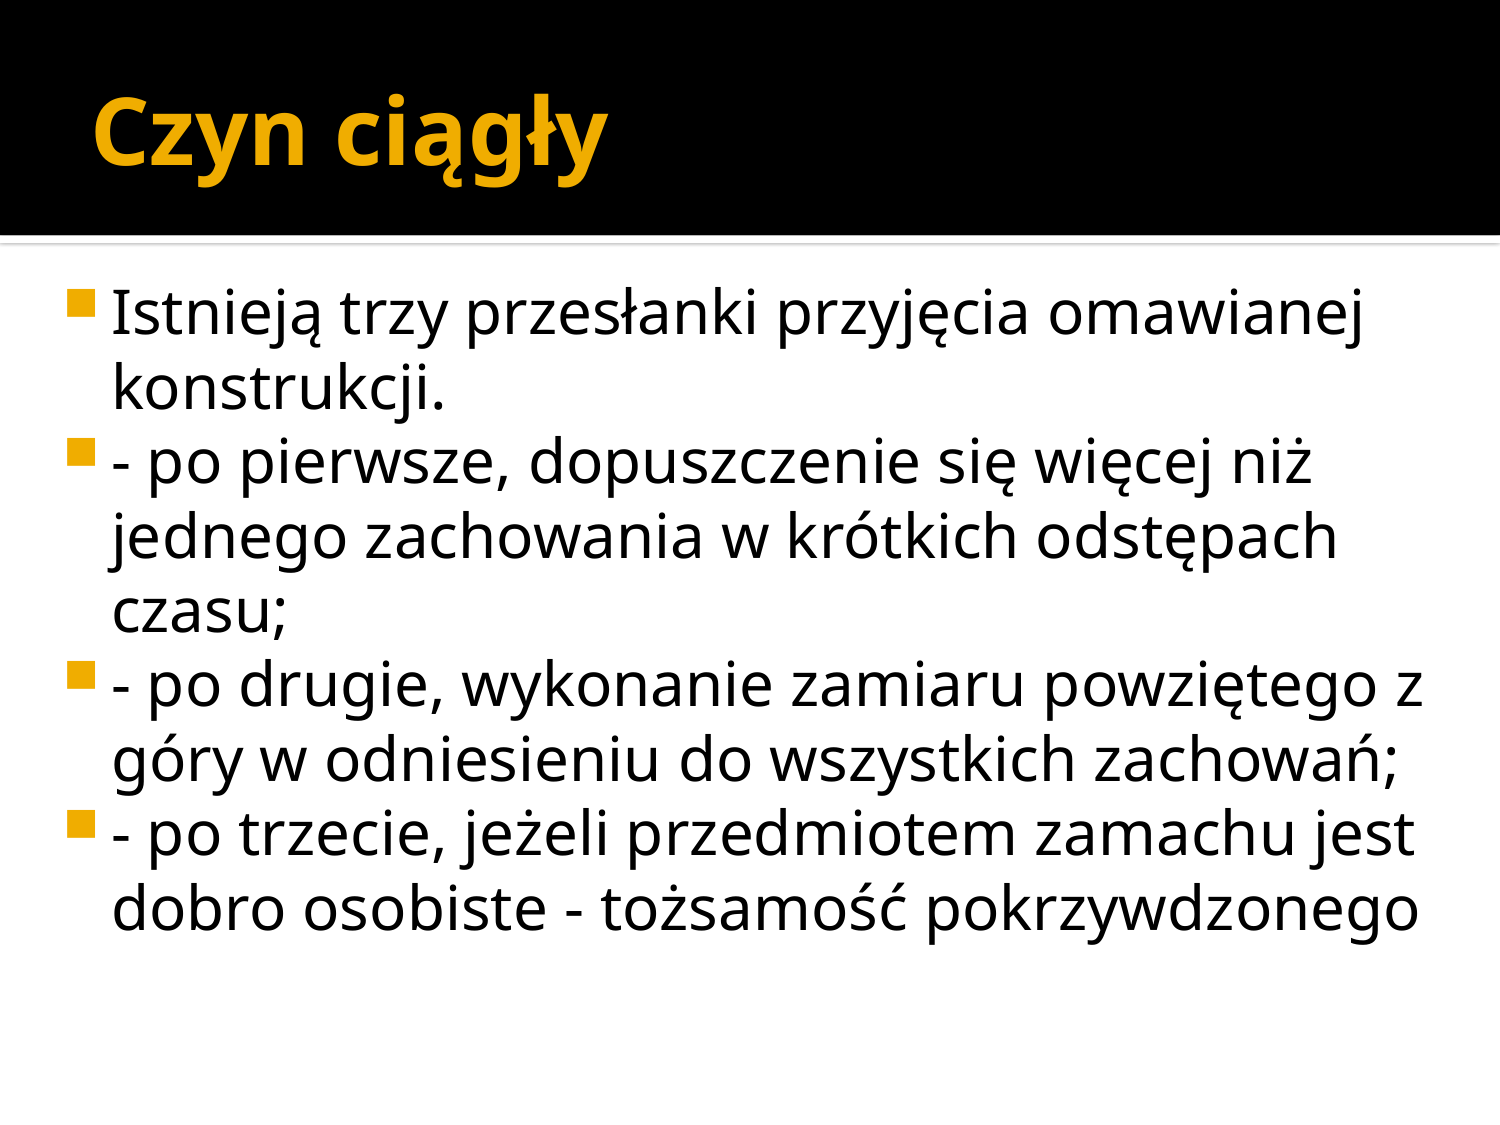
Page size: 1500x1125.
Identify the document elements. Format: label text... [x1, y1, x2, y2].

list Istnieją trzy przesłanki przyjęcia omawianej konstrukcji. - po pierwsze, dopuszczenie się więcej niż jednego zachowania w krótkich odstępach czasu; - po drugie, wykonanie zamiaru powziętego z góry w odniesieniu do wszystkich zachowań; - po trzecie, jeżeli przedmiotem zamachu jest dobro osobiste - tożsamość pokrzywdzonego [35, 257, 1442, 1090]
title Czyn ciągły [75, 25, 1425, 231]
